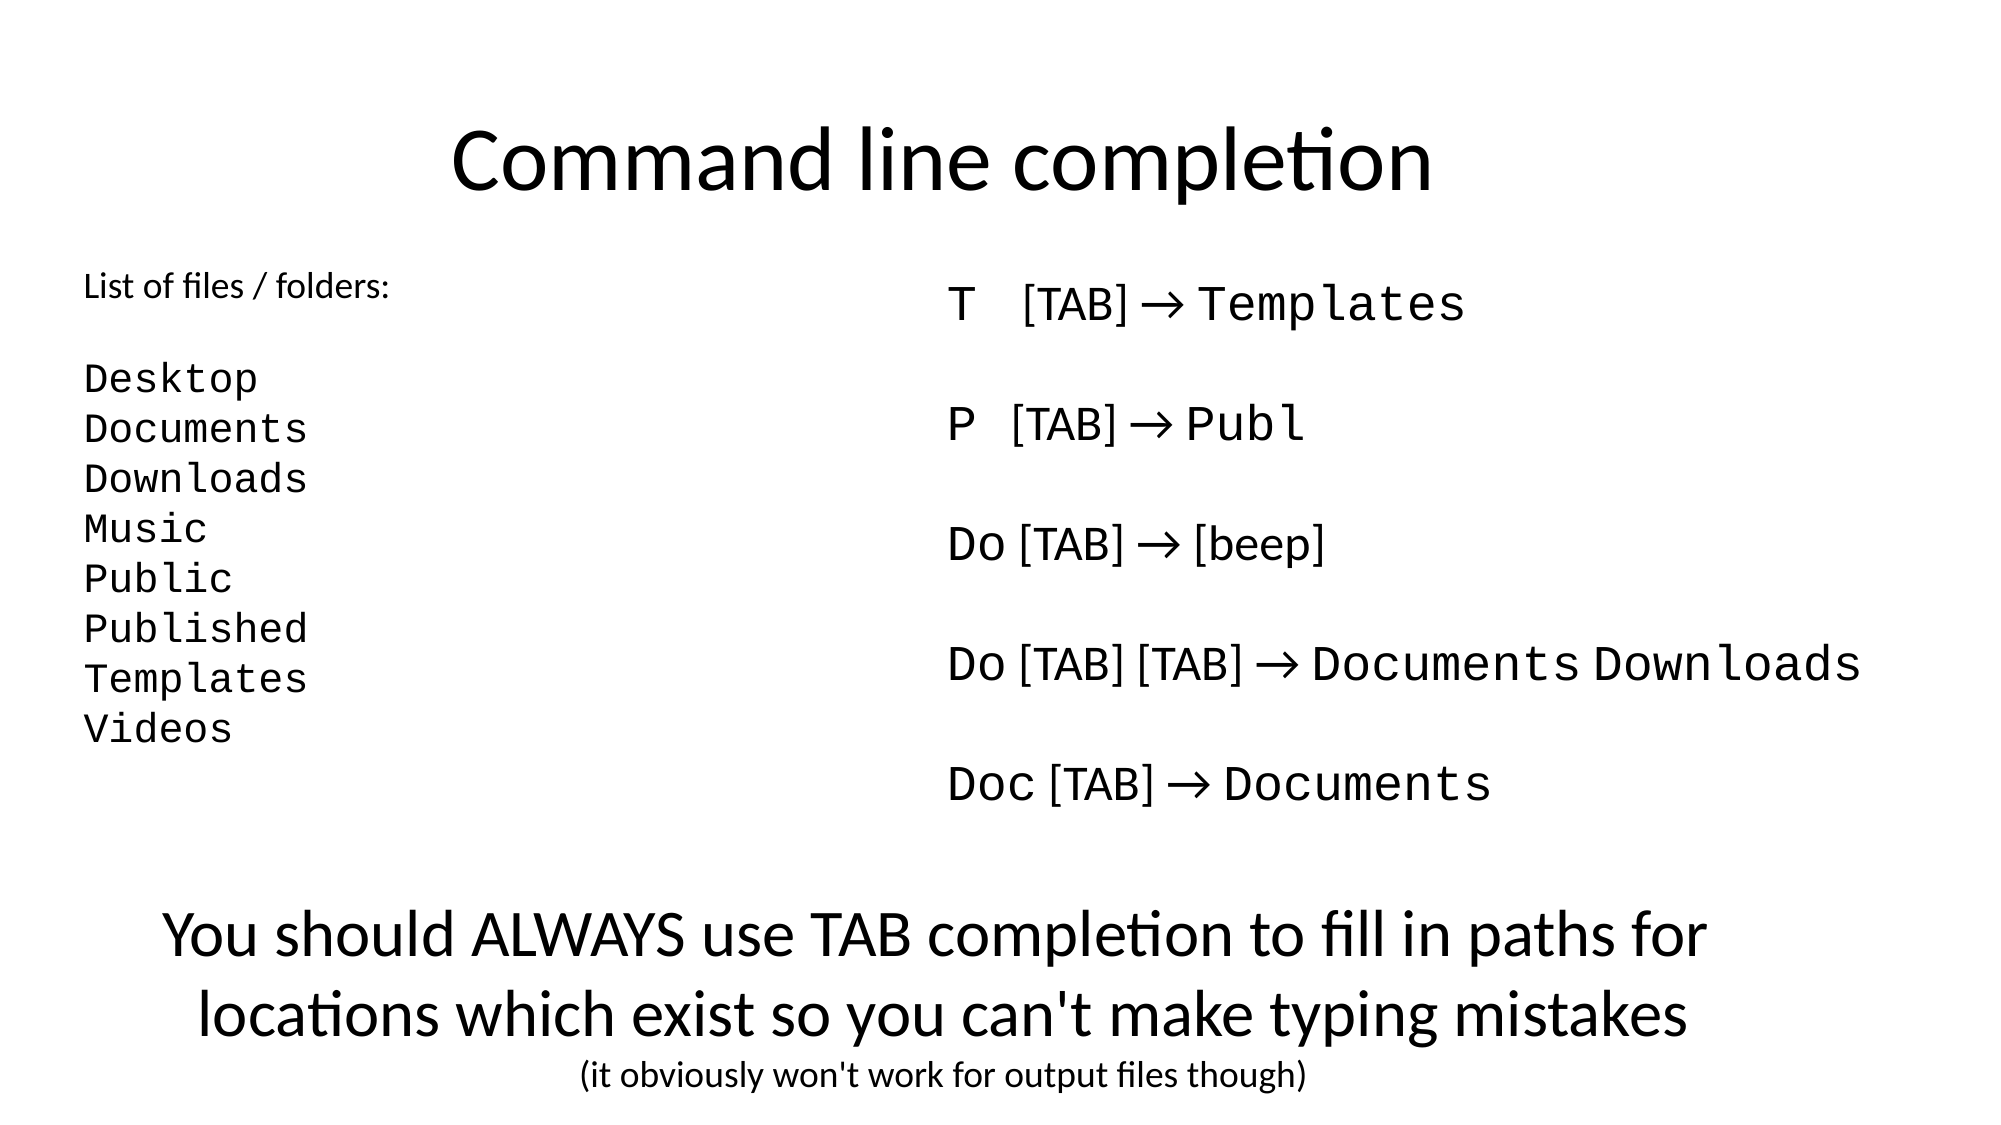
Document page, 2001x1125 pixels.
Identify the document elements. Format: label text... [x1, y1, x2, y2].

text_box You should ALWAYS use TAB completion to fill in paths for locations which exist so you can't make typing mistakes (it obviously won't work for output files though) [147, 882, 1740, 1103]
text_box List of files / folders: Desktop Documents Downloads Music Public Published Templates Videos [68, 253, 1069, 759]
text_box T [TAB] → Templates P [TAB] → Publ Do [TAB] → [beep] Do [TAB] [TAB] → Documents Downloads Doc [TAB] → Documents [902, 262, 1902, 818]
title Command line completion [81, 45, 1807, 262]
